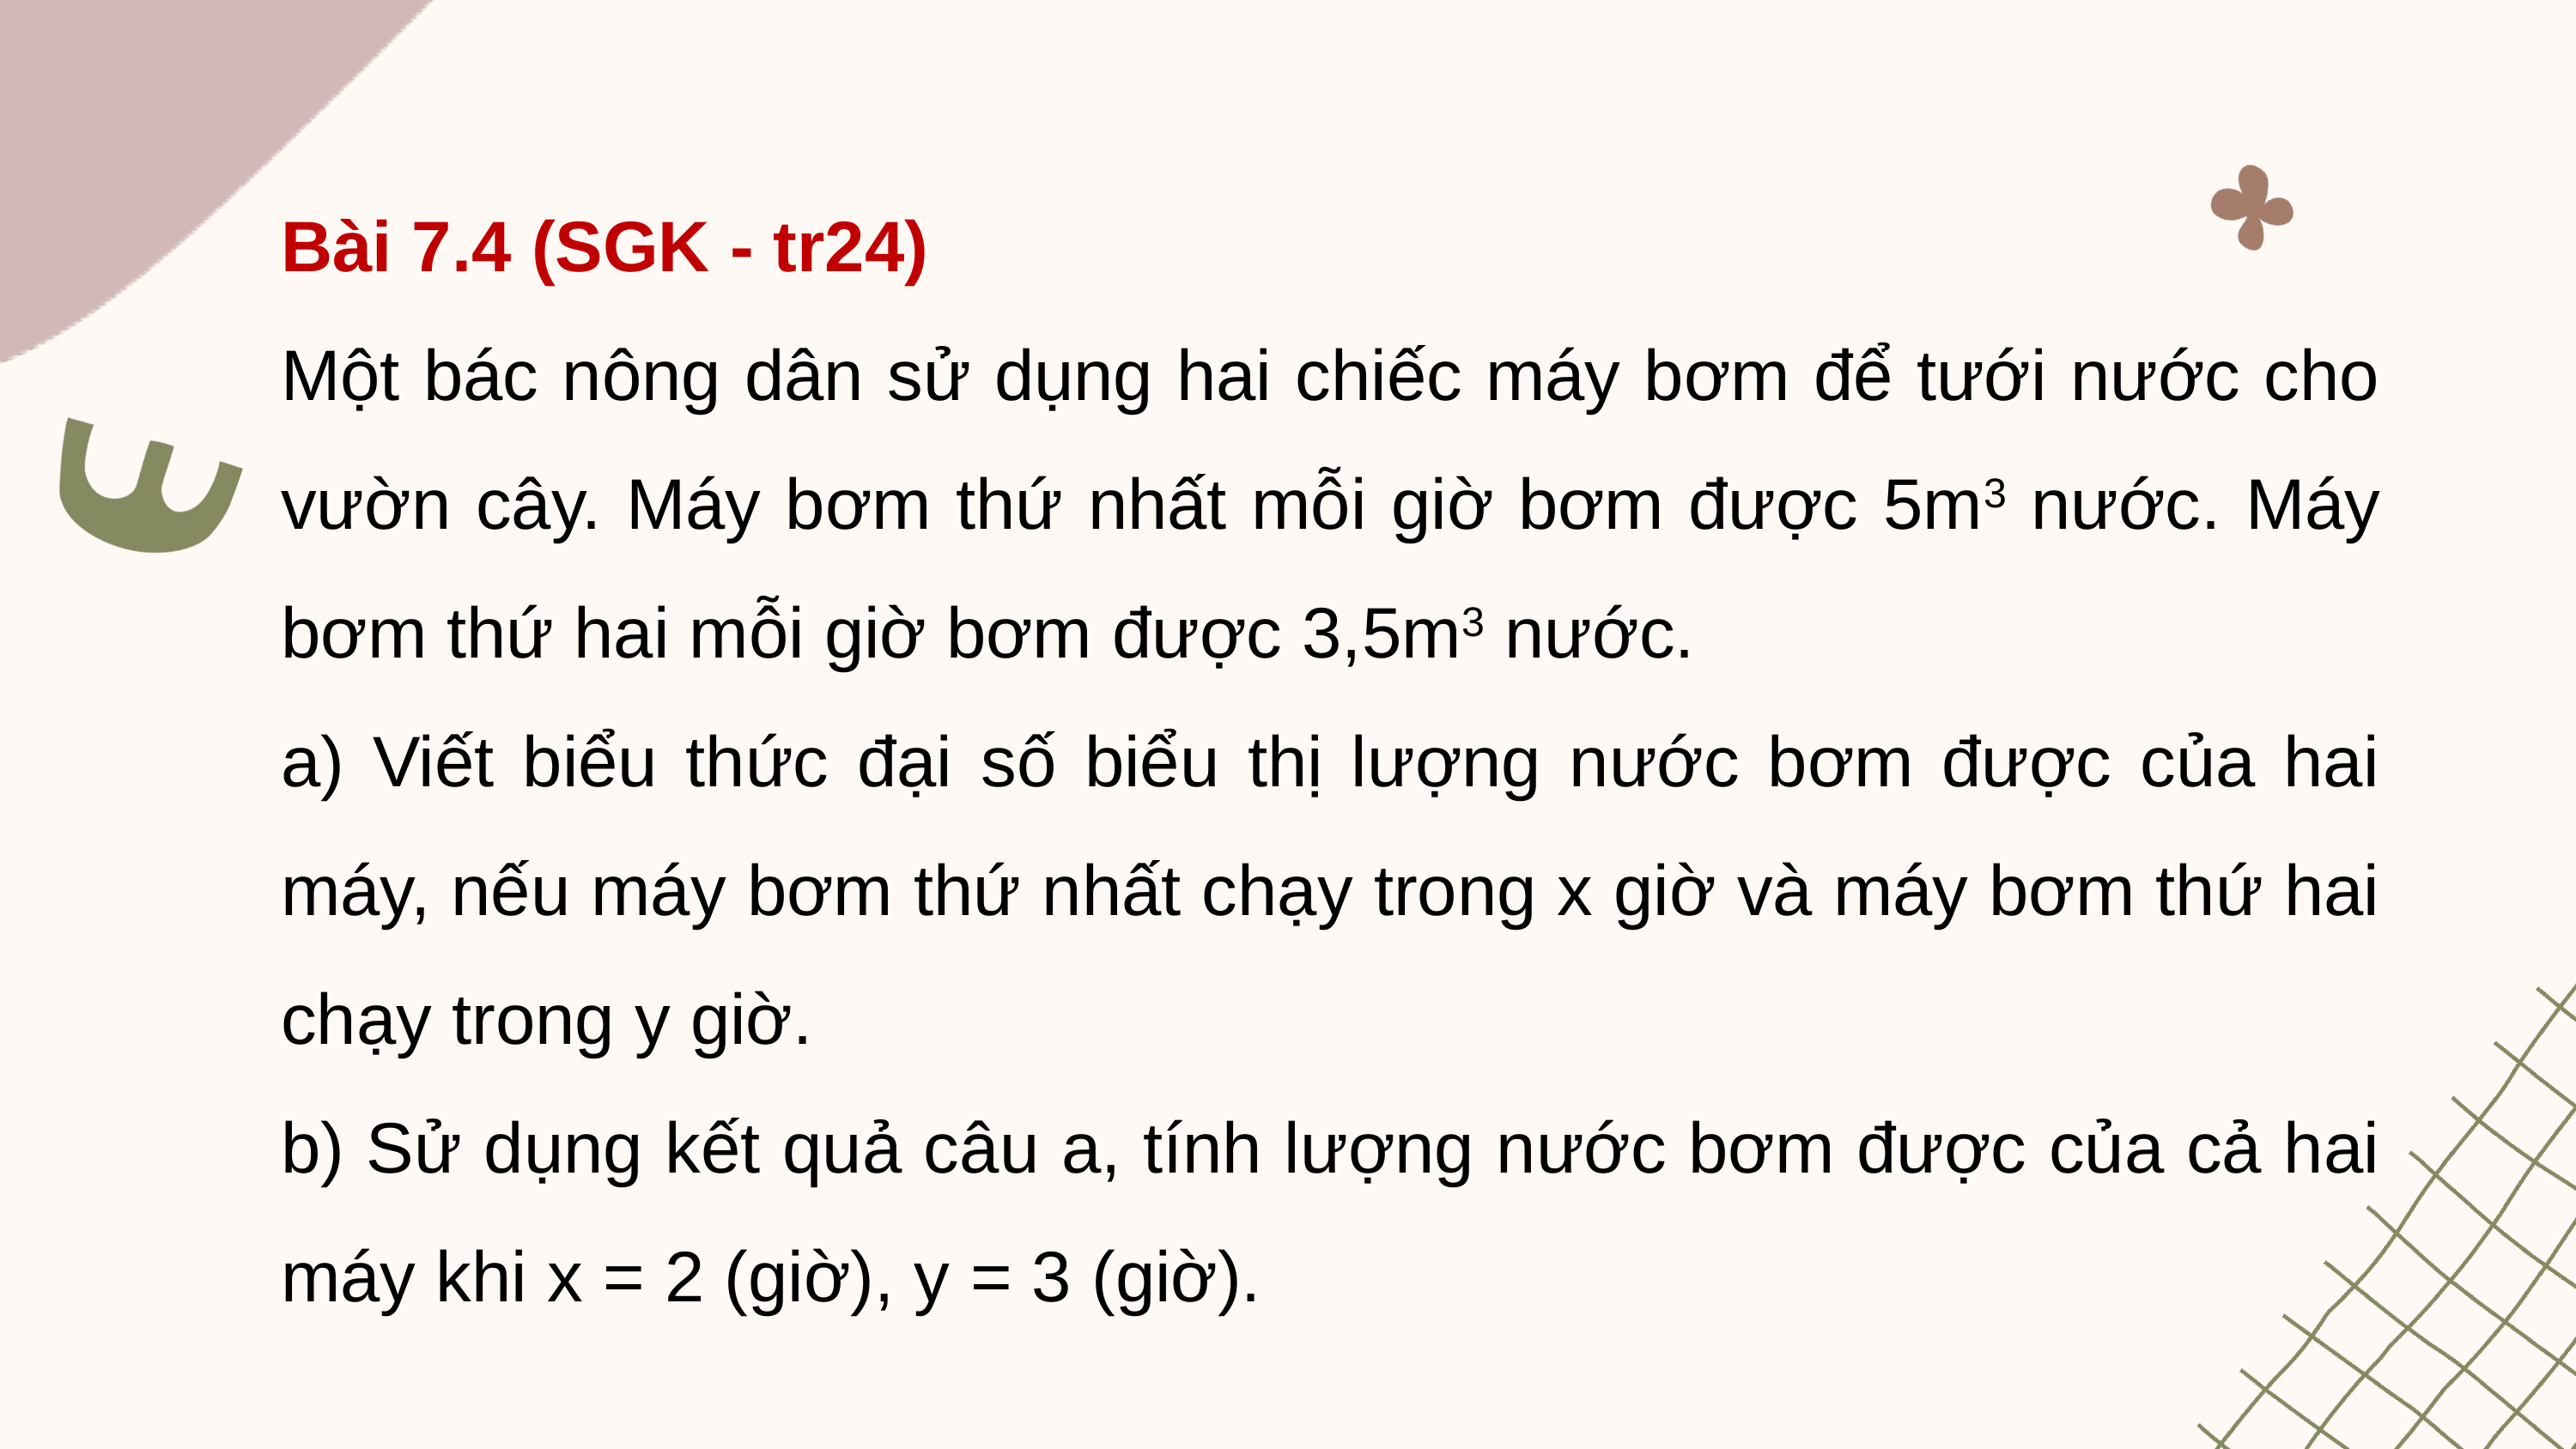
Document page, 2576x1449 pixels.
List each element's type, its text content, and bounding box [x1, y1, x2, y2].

picture [2215, 168, 2287, 247]
text_box Bài 7.4 (SGK - tr24) Một bác nông dân sử dụng hai chiếc máy bơm để tưới nước cho vườn cây. Máy bơm thứ nhất mỗi giờ bơm được 5m3 nước. Máy bơm thứ hai mỗi giờ bơm được 3,5m3 nước. a) Viết biểu thức đại số biểu thị lượng nước bơm được của hai máy, nếu máy bơm thứ nhất chạy trong x giờ và máy bơm thứ hai chạy trong y giờ. b) Sử dụng kết quả câu a, tính lượng nước bơm được của cả hai máy khi x = 2 (giờ), y = 3 (giờ). [268, 151, 2394, 1323]
picture [2179, 937, 2576, 1449]
picture [0, 0, 780, 579]
